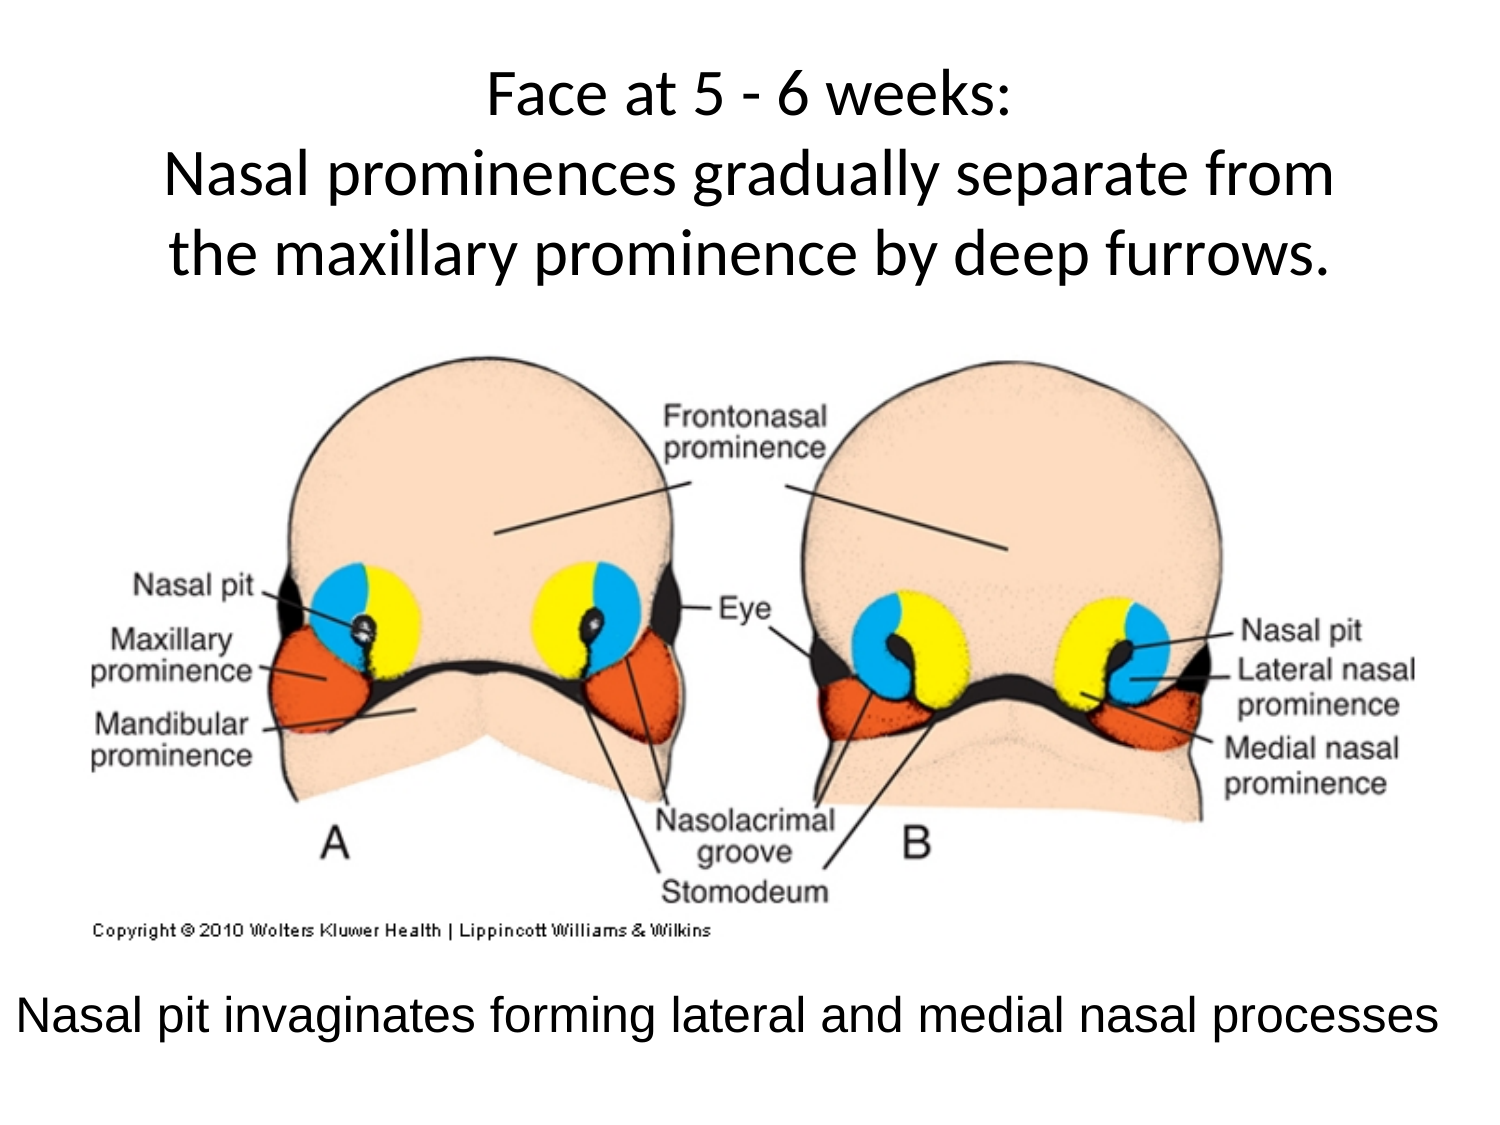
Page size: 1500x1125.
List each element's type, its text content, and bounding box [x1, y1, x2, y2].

title Face at 5 - 6 weeks: Nasal prominences gradually separate from the maxillary prominence by deep furrows. [112, 50, 1388, 288]
text_box Nasal pit invaginates forming lateral and medial nasal processes [0, 974, 1456, 1050]
picture [83, 346, 1424, 951]
